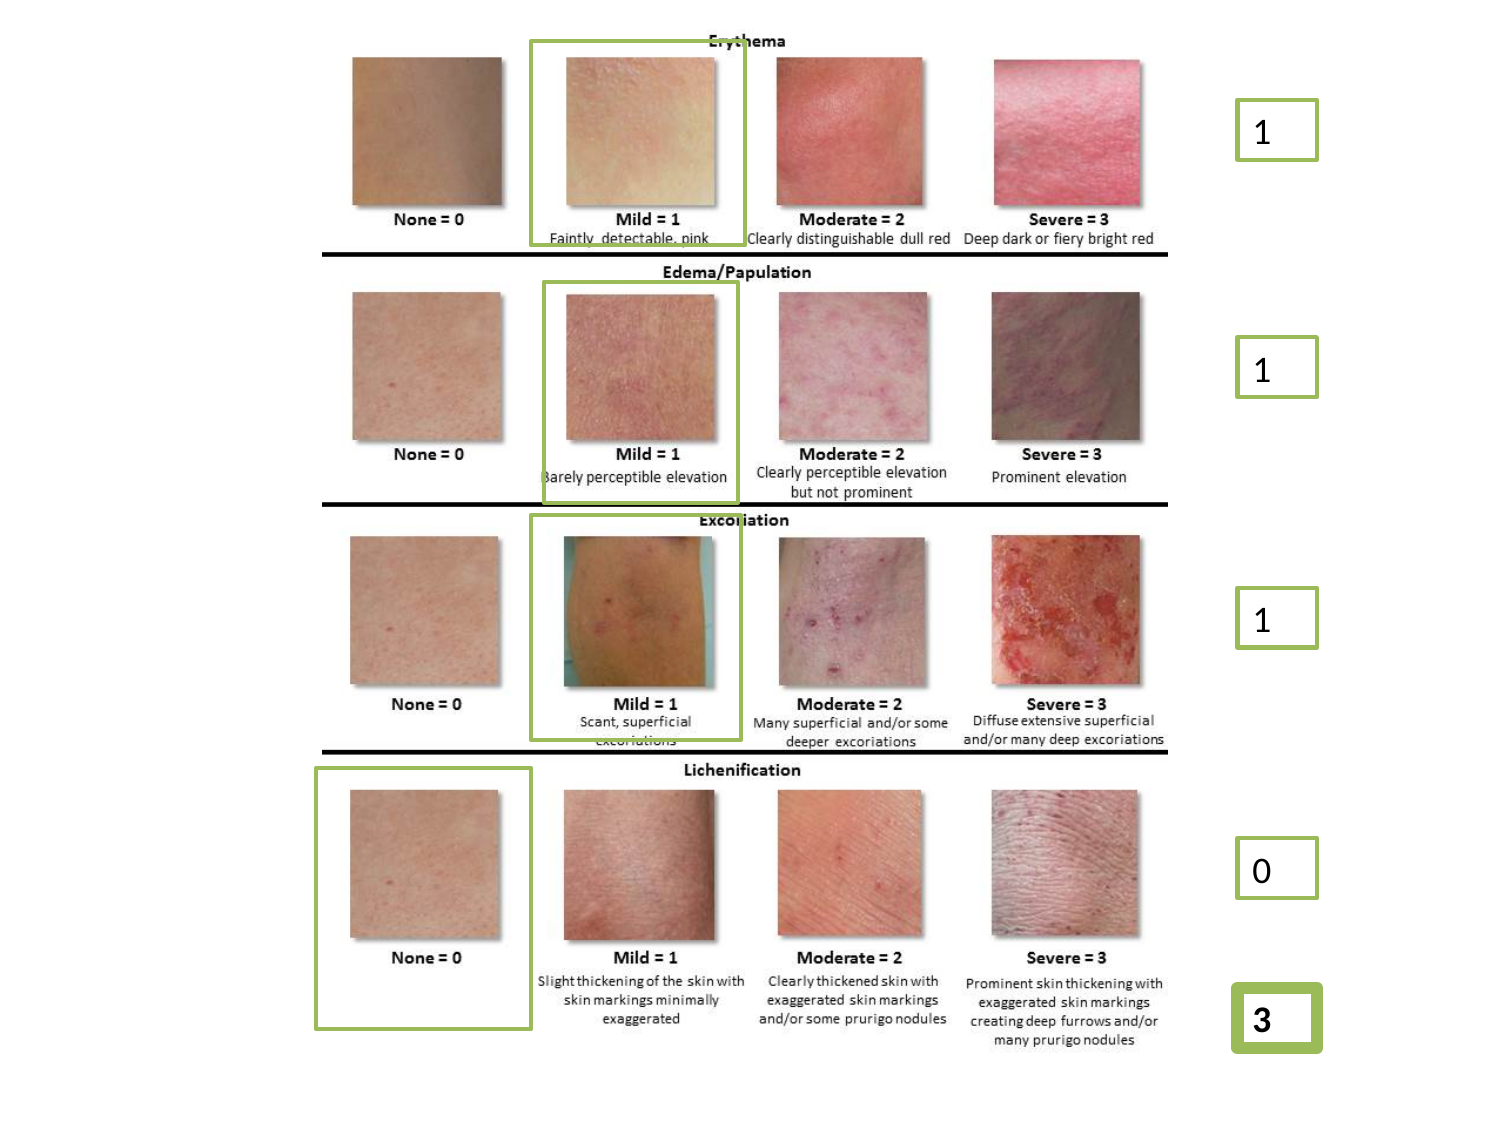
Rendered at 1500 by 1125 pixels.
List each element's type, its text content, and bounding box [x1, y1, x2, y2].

text_box 1 [1235, 98, 1319, 162]
text_box 1 [1235, 586, 1319, 650]
text_box 1 [1235, 335, 1319, 399]
text_box 3 [1235, 986, 1319, 1050]
text_box 0 [1235, 836, 1319, 900]
picture [322, 0, 1168, 1125]
